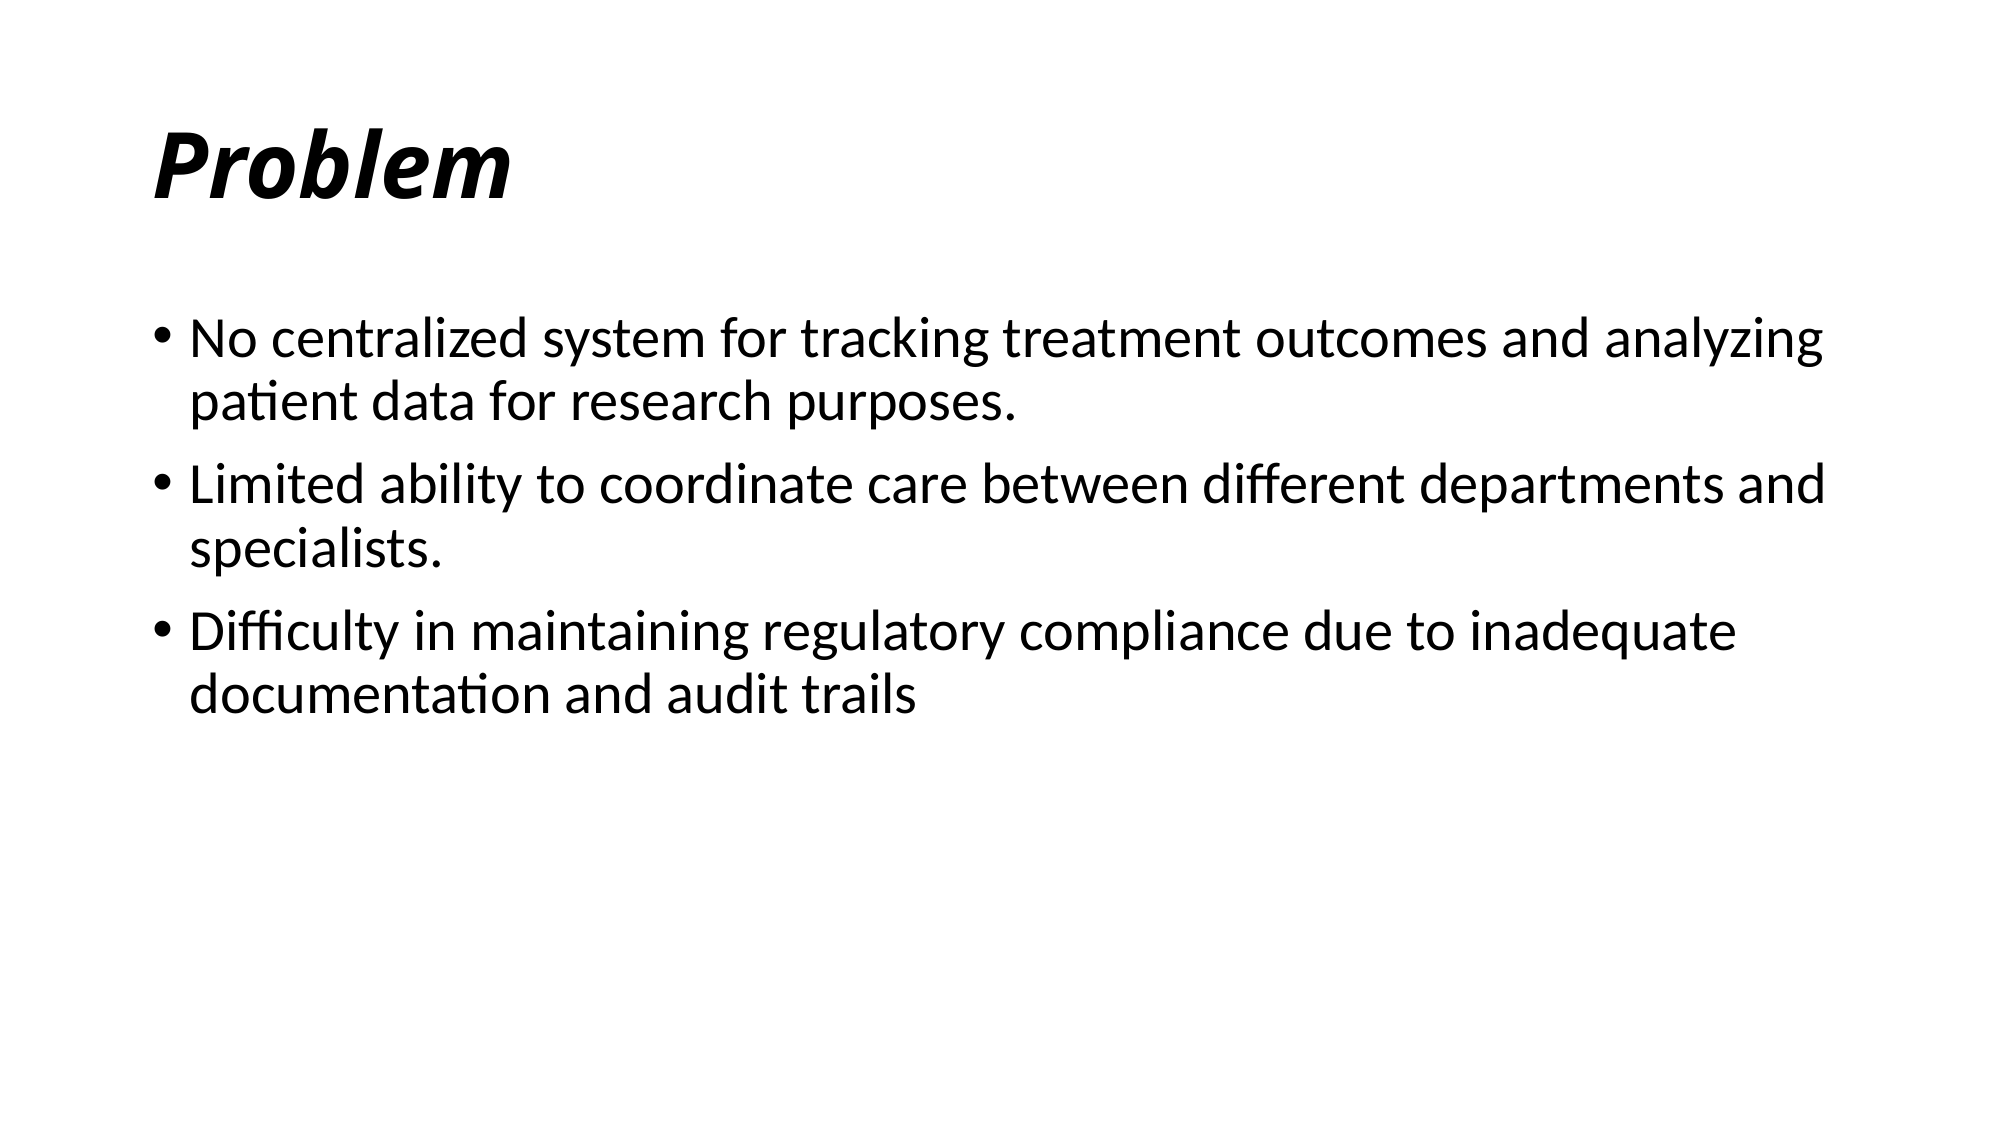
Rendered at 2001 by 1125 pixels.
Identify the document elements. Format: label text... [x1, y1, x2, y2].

title Problem [137, 59, 1863, 278]
list No centralized system for tracking treatment outcomes and analyzing patient data for research purposes. Limited ability to coordinate care between different departments and specialists. Difficulty in maintaining regulatory compliance due to inadequate documentation and audit trails [137, 299, 1863, 1014]
